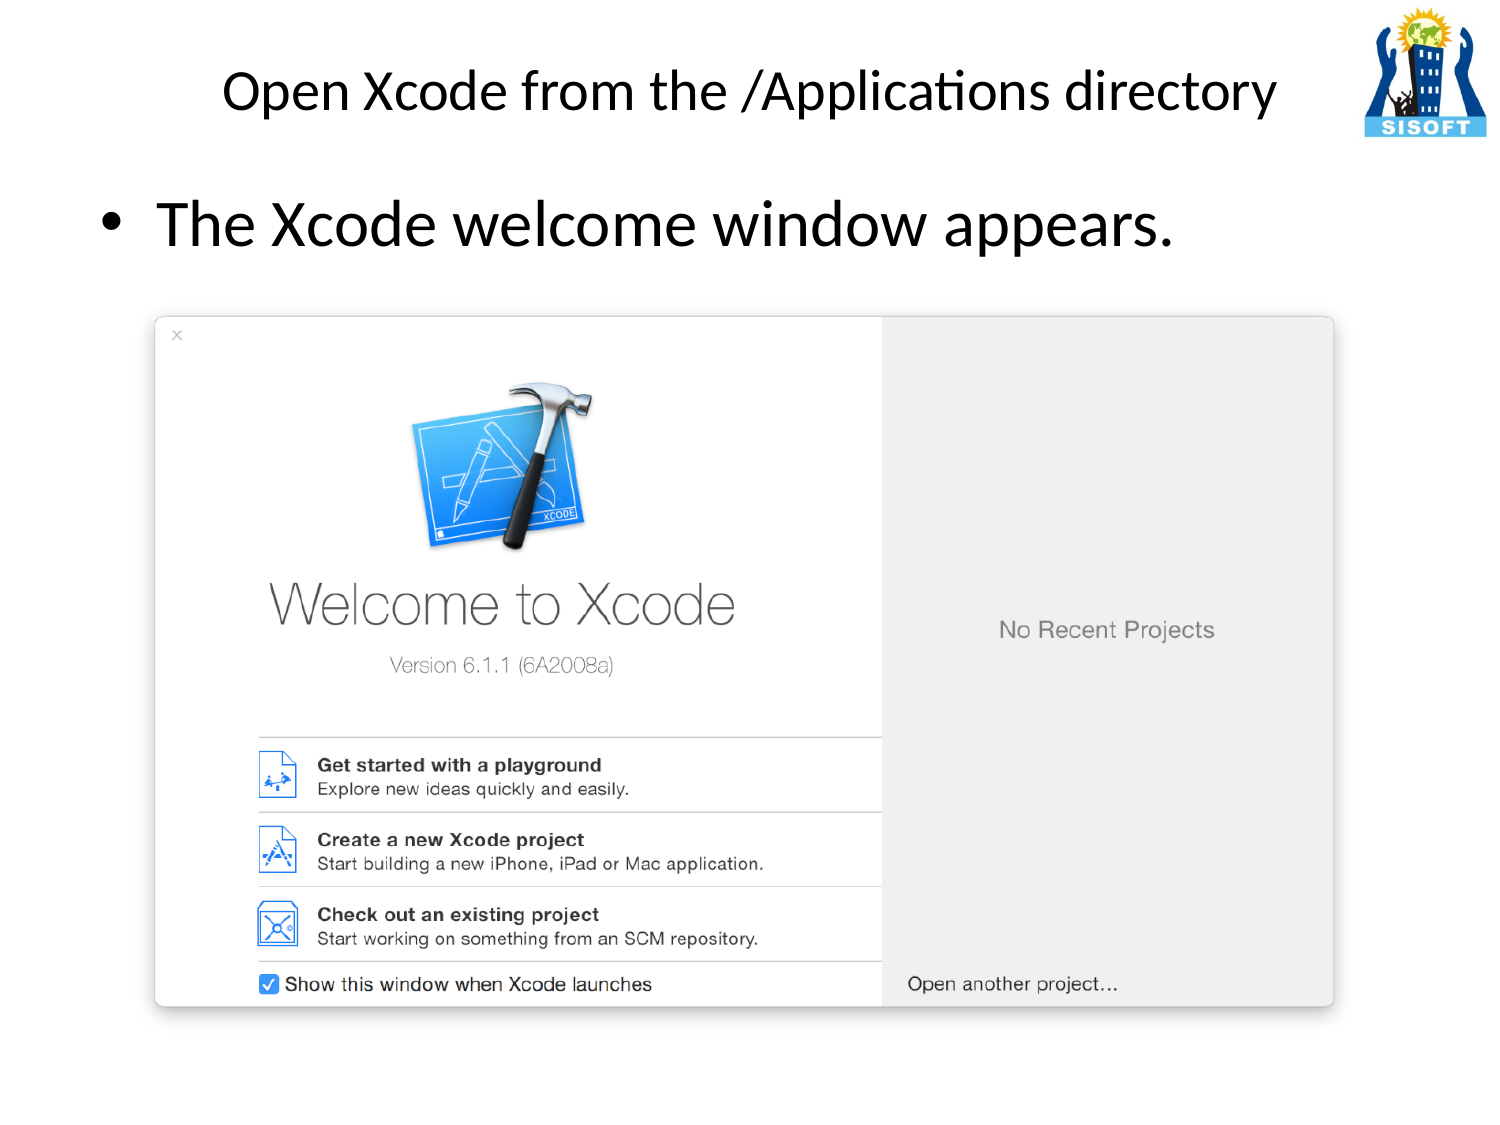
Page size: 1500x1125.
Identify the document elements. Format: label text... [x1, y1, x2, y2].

picture [1345, 0, 1500, 150]
title Open Xcode from the /Applications directory [75, 45, 1425, 149]
list The Xcode welcome window appears. [85, 172, 1436, 284]
picture [123, 290, 1365, 1045]
